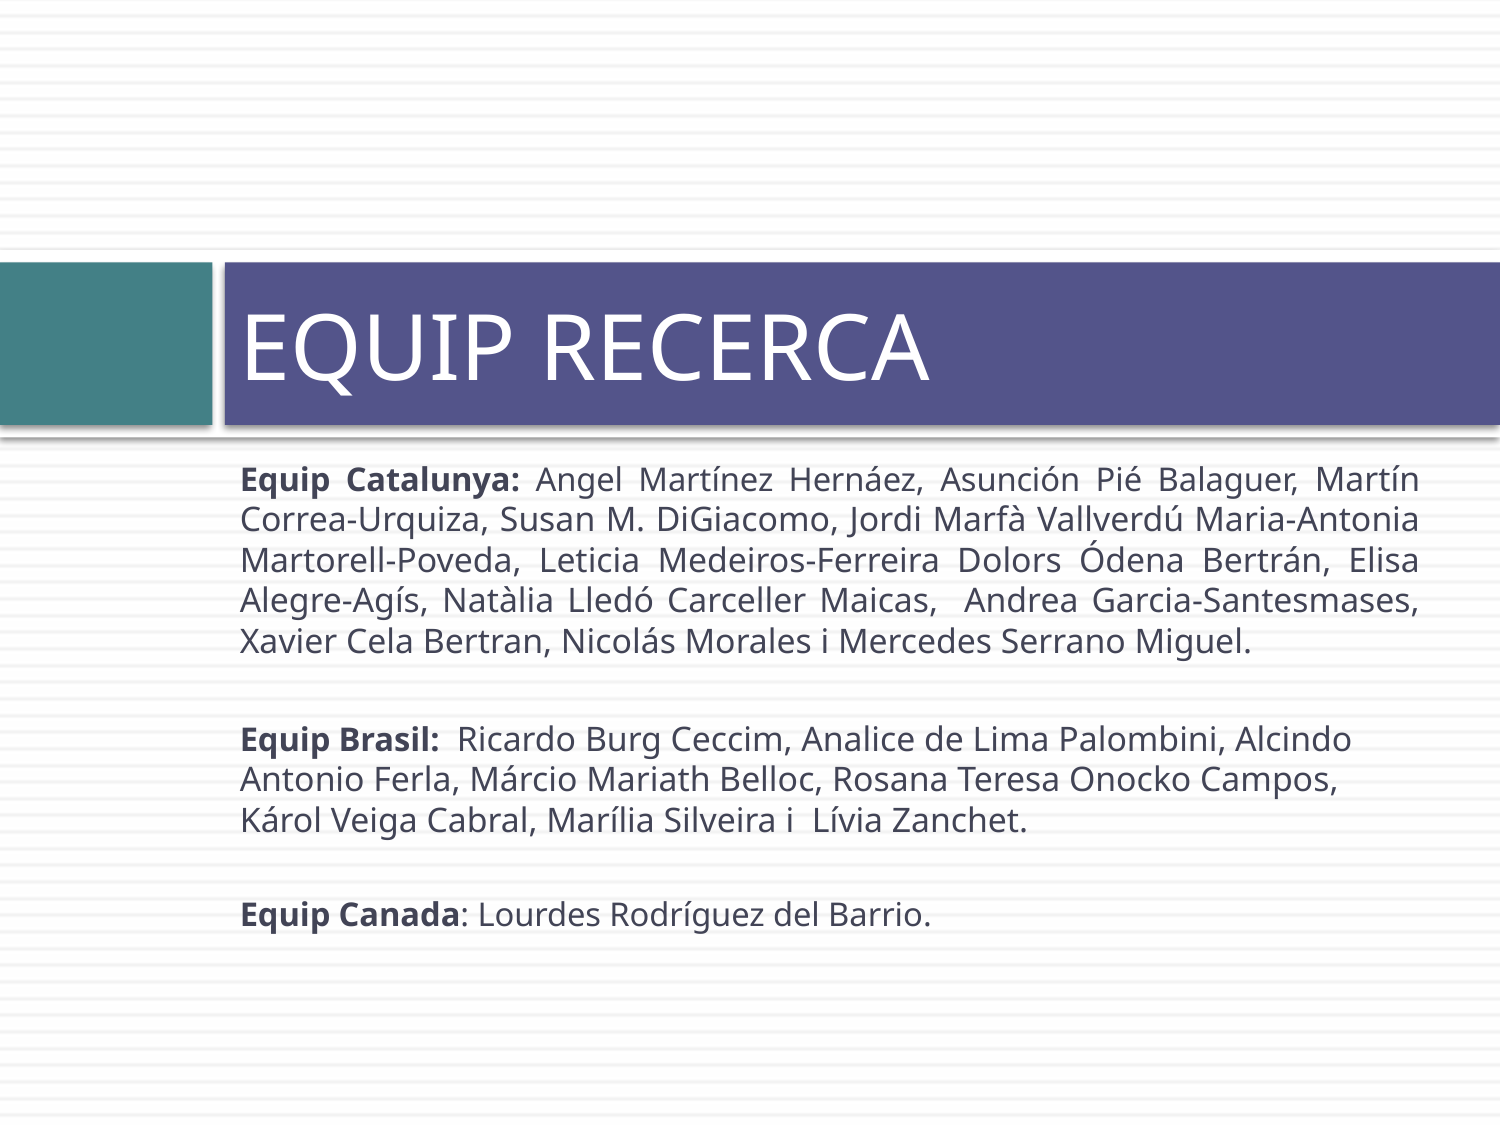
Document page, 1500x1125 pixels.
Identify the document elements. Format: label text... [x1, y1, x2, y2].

title EQUIP RECERCA [225, 262, 1475, 425]
list Equip Catalunya: Angel Martínez Hernáez, Asunción Pié Balaguer, Martín Correa-Urquiza, Susan M. DiGiacomo, Jordi Marfà Vallverdú Maria-Antonia Martorell-Poveda, Leticia Medeiros-Ferreira Dolors Ódena Bertrán, Elisa Alegre-Agís, Natàlia Lledó Carceller Maicas, Andrea Garcia-Santesmases, Xavier Cela Bertran, Nicolás Morales i Mercedes Serrano Miguel. Equip Brasil: Ricardo Burg Ceccim, Analice de Lima Palombini, Alcindo Antonio Ferla, Márcio Mariath Belloc, Rosana Teresa Onocko Campos, Károl Veiga Cabral, Marília Silveira i Lívia Zanchet. Equip Canada: Lourdes Rodríguez del Barrio. [225, 450, 1436, 976]
